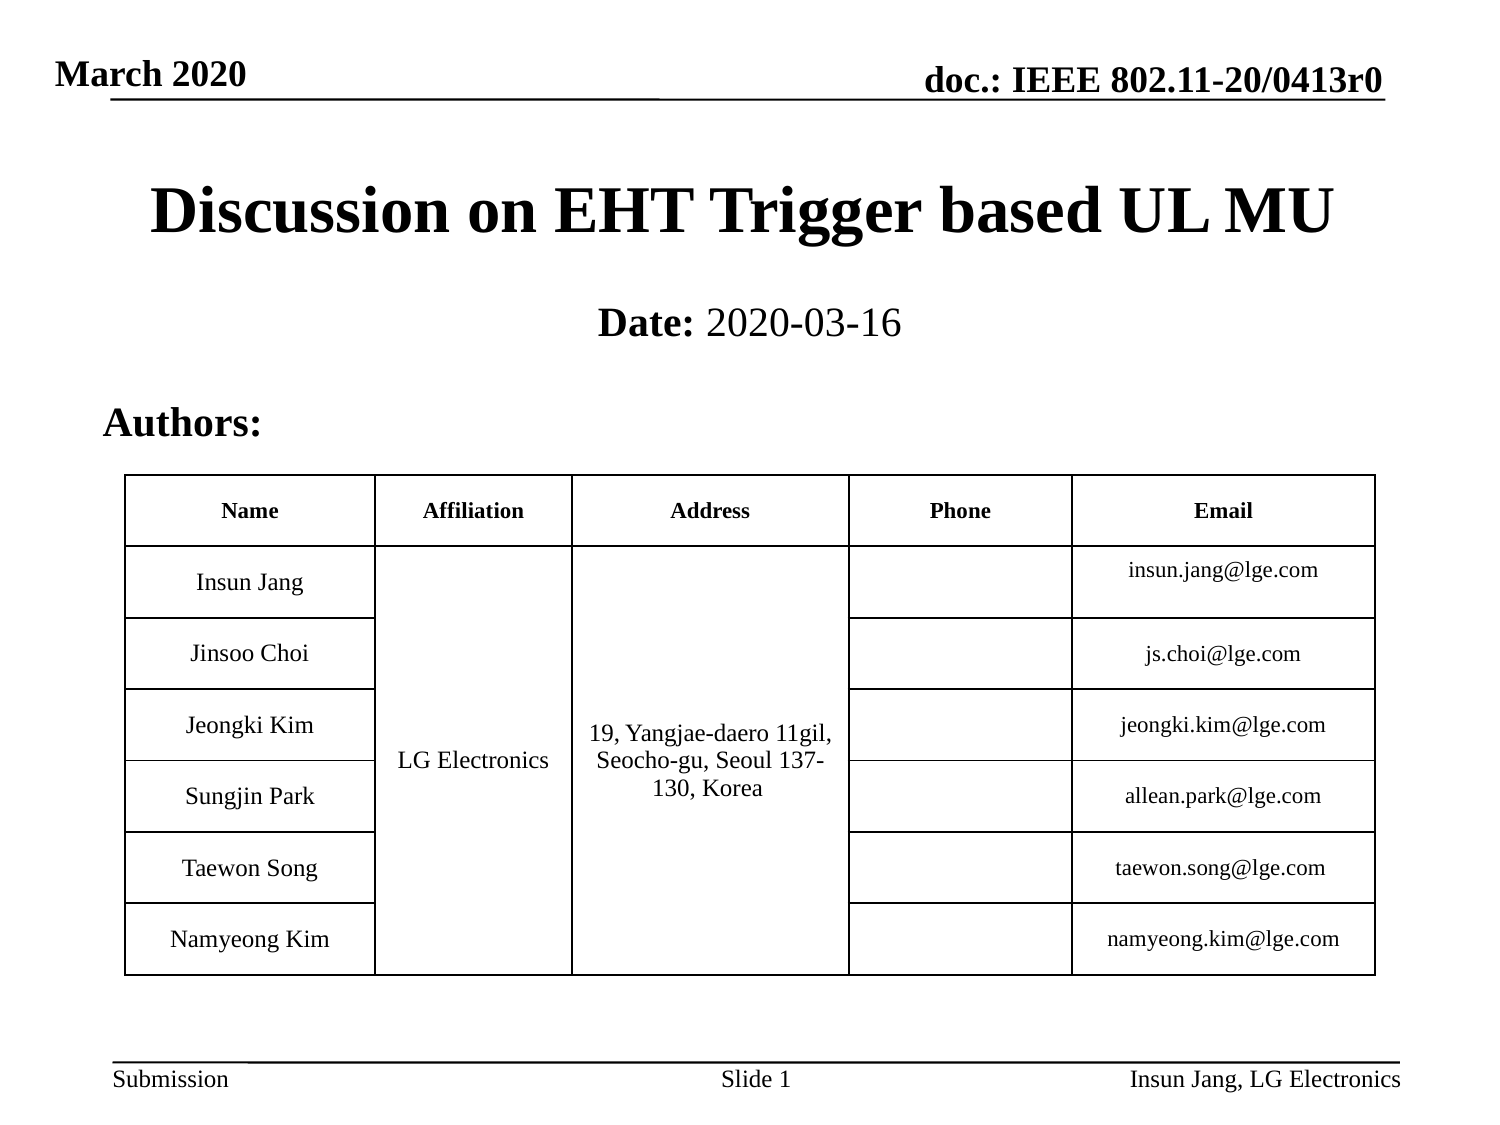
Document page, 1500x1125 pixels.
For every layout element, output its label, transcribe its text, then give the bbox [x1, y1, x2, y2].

table_cell Jeongki Kim [126, 690, 374, 760]
table_cell [850, 761, 1071, 831]
table_cell [850, 833, 1071, 902]
table_cell js.choi@lge.com [1073, 619, 1374, 688]
table_header Address [573, 476, 848, 545]
table_cell LG Electronics [376, 547, 571, 974]
table_header Name [126, 476, 374, 545]
footer Insun Jang, LG Electronics [1125, 1061, 1402, 1093]
title Discussion on EHT Trigger based UL MU [62, 112, 1425, 300]
table_cell Sungjin Park [126, 761, 374, 831]
table_cell 19, Yangjae-daero 11gil, Seocho-gu, Seoul 137-130, Korea [573, 547, 848, 974]
table_cell Jinsoo Choi [126, 619, 374, 688]
table_cell Insun Jang [126, 547, 374, 617]
table_cell namyeong.kim@lge.com [1073, 904, 1374, 974]
table_cell allean.park@lge.com [1073, 761, 1374, 831]
table_header Email [1073, 476, 1374, 545]
table_cell jeongki.kim@lge.com [1073, 690, 1374, 760]
table_cell insun.jang@lge.com [1073, 547, 1374, 617]
table_cell Namyeong Kim [126, 904, 374, 974]
list Date: 2020-03-16 [112, 287, 1388, 350]
table_cell Taewon Song [126, 833, 374, 902]
table_header Phone [850, 476, 1071, 545]
table_cell [850, 619, 1071, 688]
table_header Affiliation [376, 476, 571, 545]
text_box Authors: [87, 387, 325, 450]
table_cell [850, 904, 1071, 974]
slide_number Slide 1 [712, 1061, 800, 1093]
table_cell [850, 690, 1071, 760]
table_cell [850, 547, 1071, 617]
table_cell taewon.song@lge.com [1073, 833, 1374, 902]
